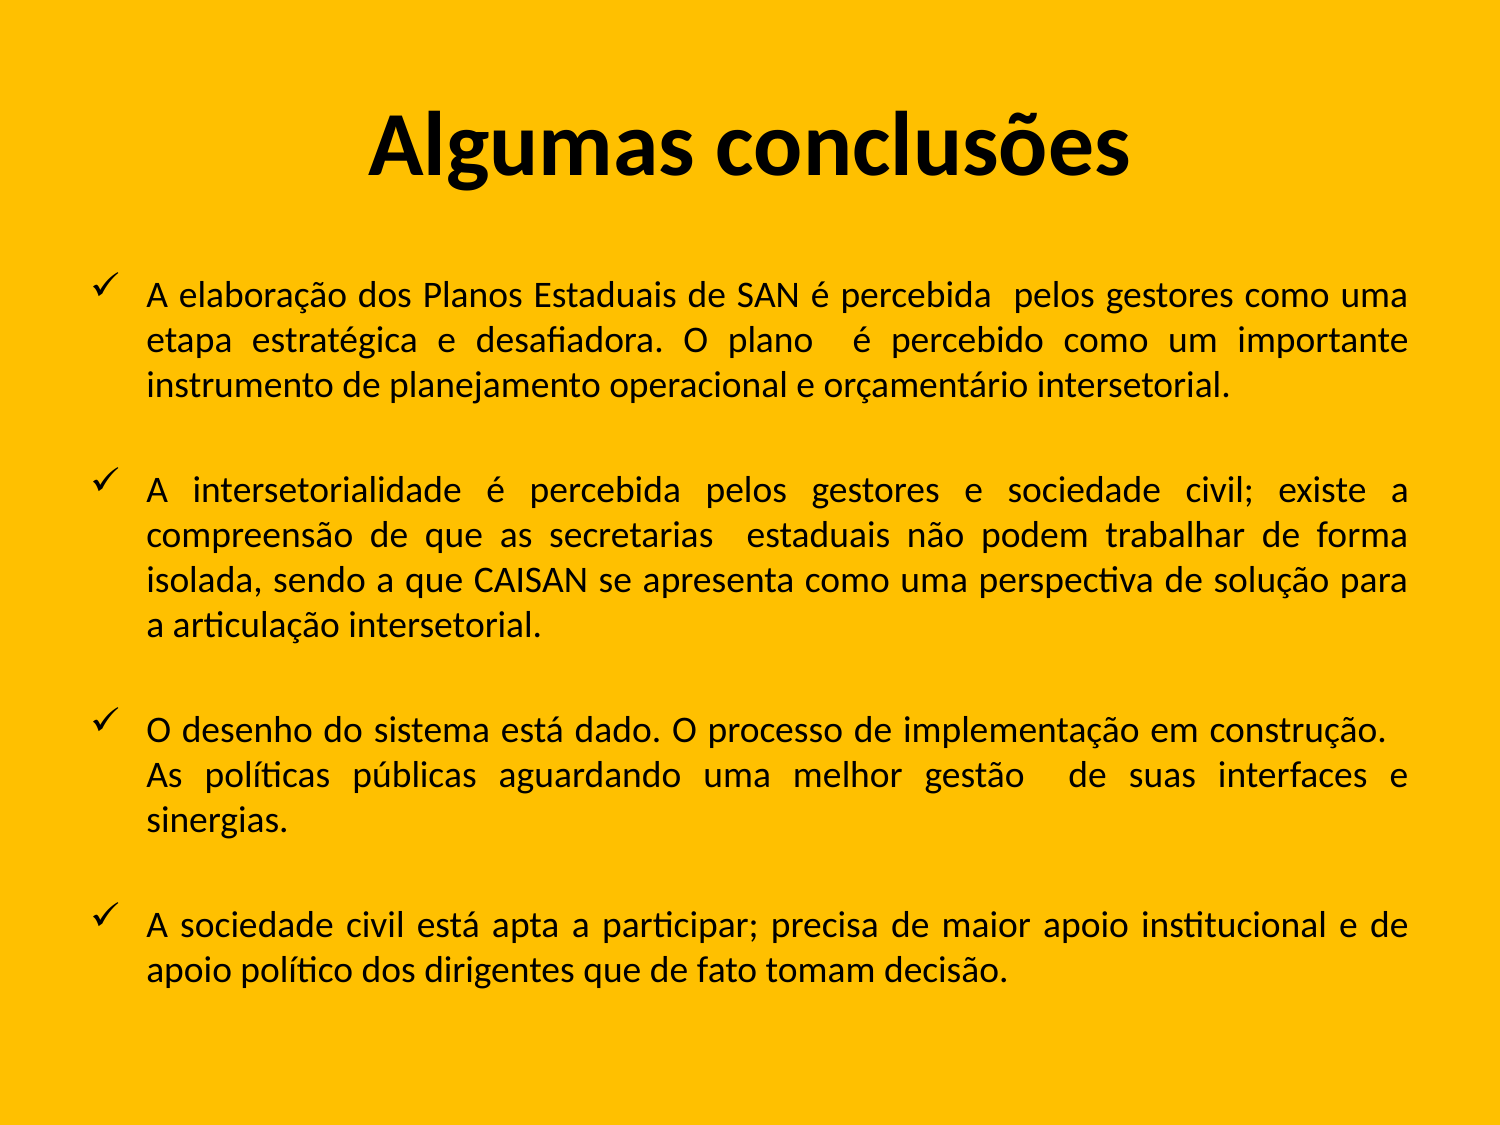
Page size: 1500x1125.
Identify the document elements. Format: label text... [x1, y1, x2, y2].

title Algumas conclusões [74, 44, 1426, 233]
list A elaboração dos Planos Estaduais de SAN é percebida pelos gestores como uma etapa estratégica e desafiadora. O plano é percebido como um importante instrumento de planejamento operacional e orçamentário intersetorial. A intersetorialidade é percebida pelos gestores e sociedade civil; existe a compreensão de que as secretarias estaduais não podem trabalhar de forma isolada, sendo a que CAISAN se apresenta como uma perspectiva de solução para a articulação intersetorial. O desenho do sistema está dado. O processo de implementação em construção. As políticas públicas aguardando uma melhor gestão de suas interfaces e sinergias. A sociedade civil está apta a participar; precisa de maior apoio institucional e de apoio político dos dirigentes que de fato tomam decisão. [74, 262, 1426, 1006]
